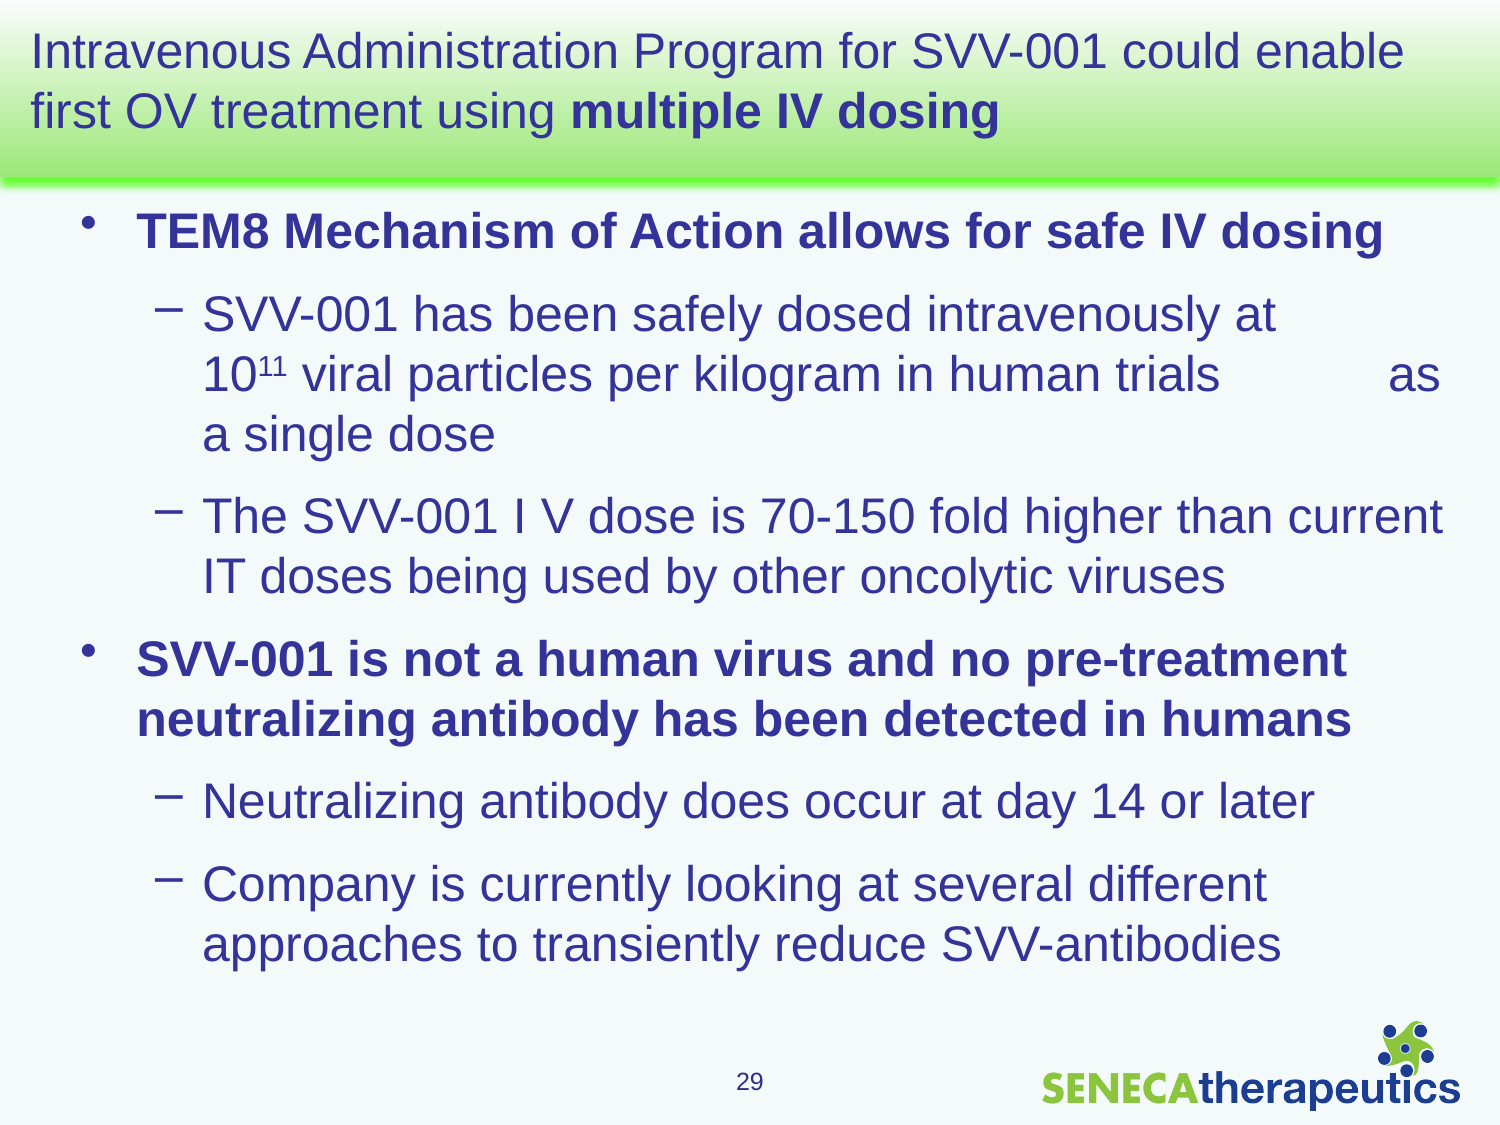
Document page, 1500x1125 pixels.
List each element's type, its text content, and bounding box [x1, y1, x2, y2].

list TEM8 Mechanism of Action allows for safe IV dosing SVV-001 has been safely dosed intravenously at 1011 viral particles per kilogram in human trials as a single dose The SVV-001 I V dose is 70-150 fold higher than current IT doses being used by other oncolytic viruses SVV-001 is not a human virus and no pre-treatment neutralizing antibody has been detected in humans Neutralizing antibody does occur at day 14 or later Company is currently looking at several different approaches to transiently reduce SVV-antibodies [65, 191, 1460, 1049]
title Intravenous Administration Program for SVV-001 could enable first OV treatment using multiple IV dosing [15, 29, 1485, 128]
picture [1042, 1049, 1460, 1111]
slide_number 29 [637, 1048, 863, 1113]
